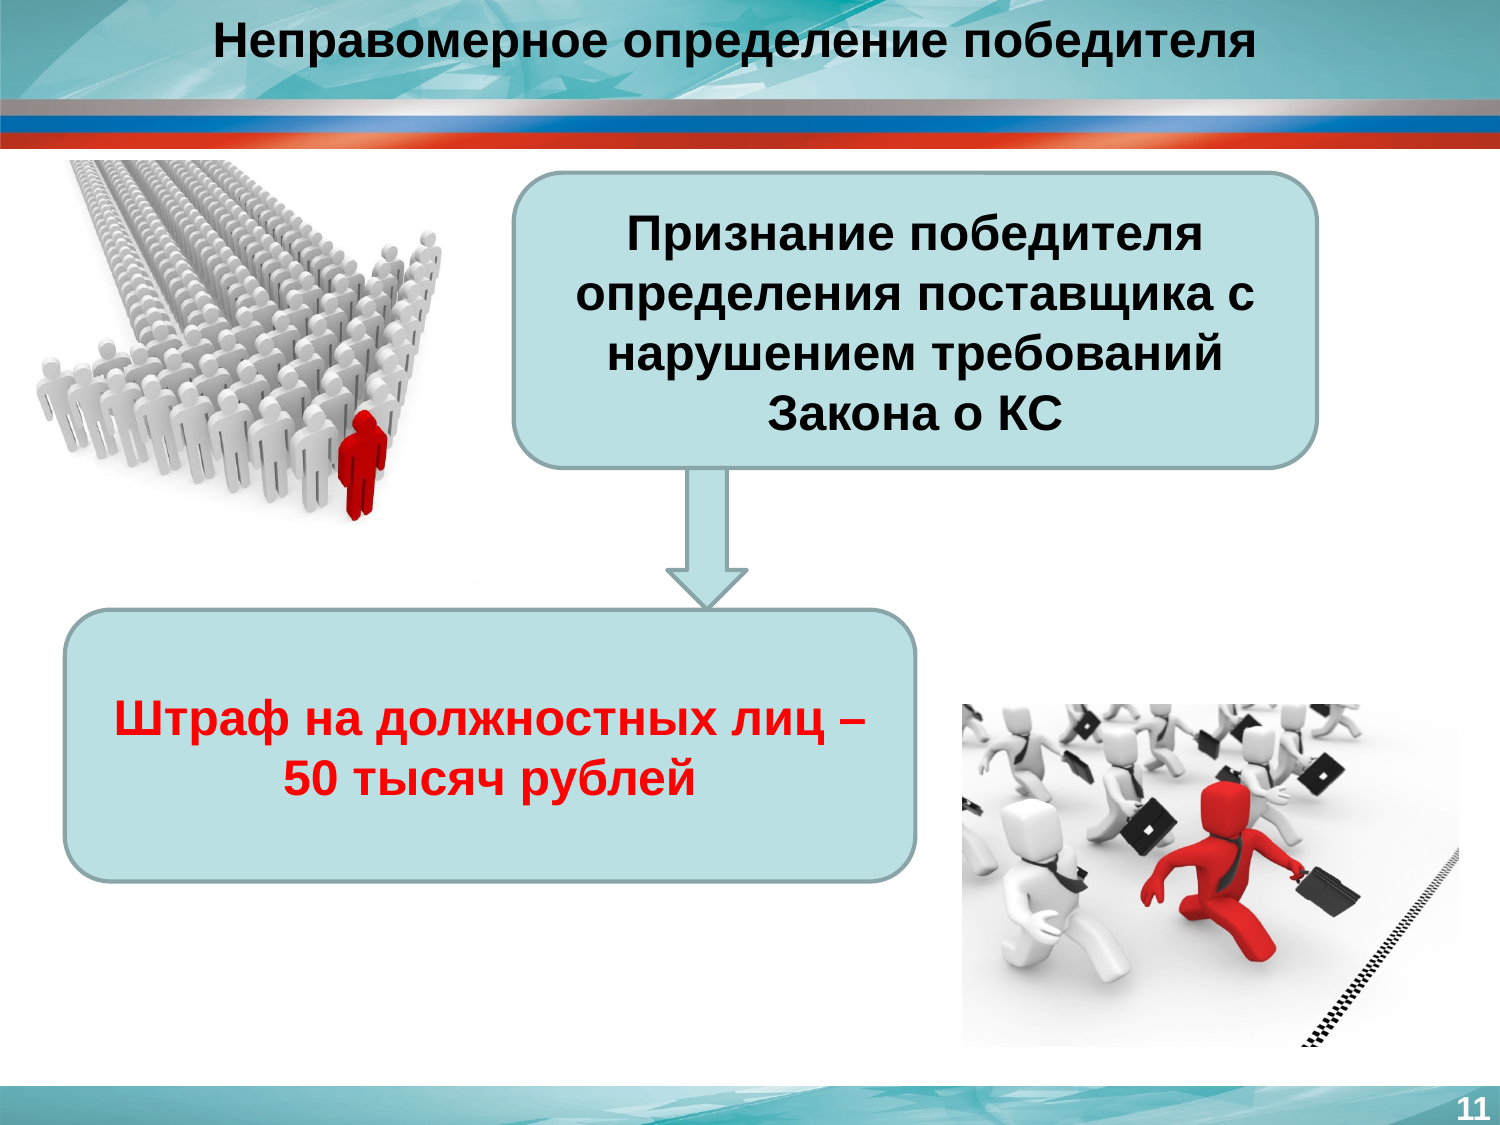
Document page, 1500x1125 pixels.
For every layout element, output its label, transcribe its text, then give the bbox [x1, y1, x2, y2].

text_box Признание победителя определения поставщика с нарушением требований Закона о КС [511, 170, 1320, 471]
slide_number 11 [1155, 1079, 1500, 1125]
text_box Штраф на должностных лиц – 50 тысяч рублей [62, 607, 918, 884]
text_box Неправомерное определение победителя [0, 0, 1471, 75]
picture [0, 160, 485, 587]
picture [0, 1086, 1155, 1125]
picture [0, 0, 1500, 149]
text_box [665, 465, 749, 612]
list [962, 703, 1459, 1048]
